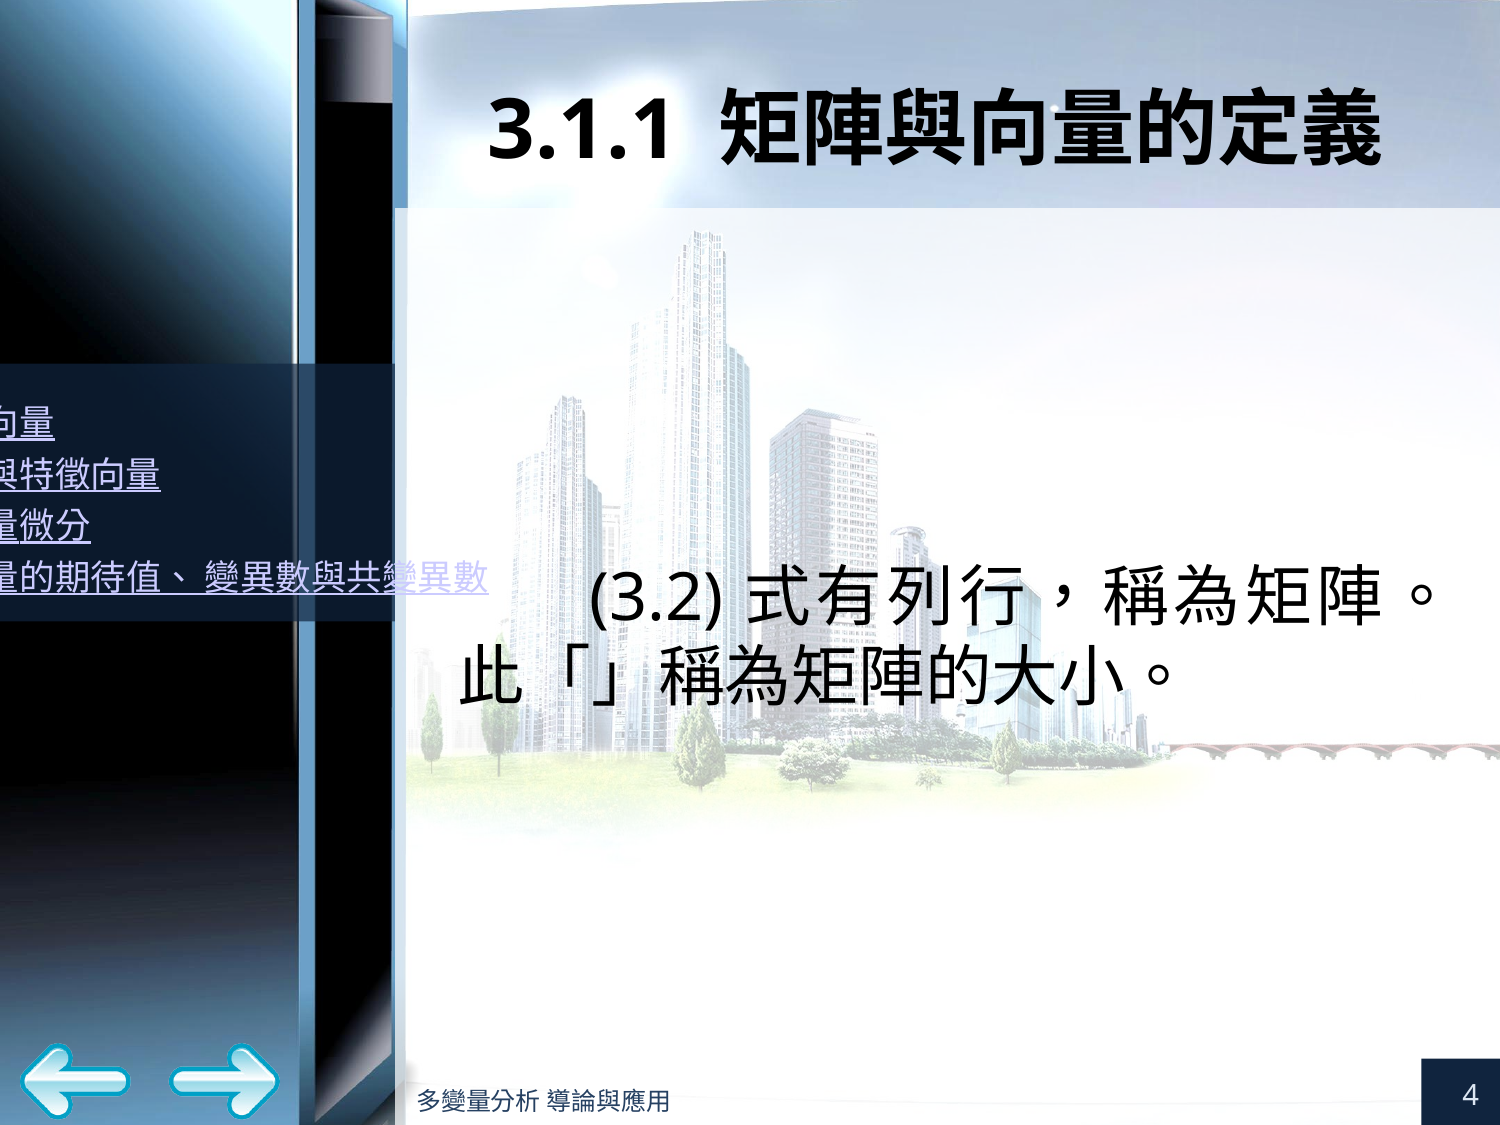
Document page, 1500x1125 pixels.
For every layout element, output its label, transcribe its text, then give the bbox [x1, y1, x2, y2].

picture [0, 622, 395, 1125]
footer 多變量分析 導論與應用 [400, 1069, 800, 1125]
title 3.1.1 矩陣與向量的定義 [407, 30, 1465, 219]
picture [0, 0, 1500, 363]
slide_number 4 [1422, 1062, 1495, 1125]
